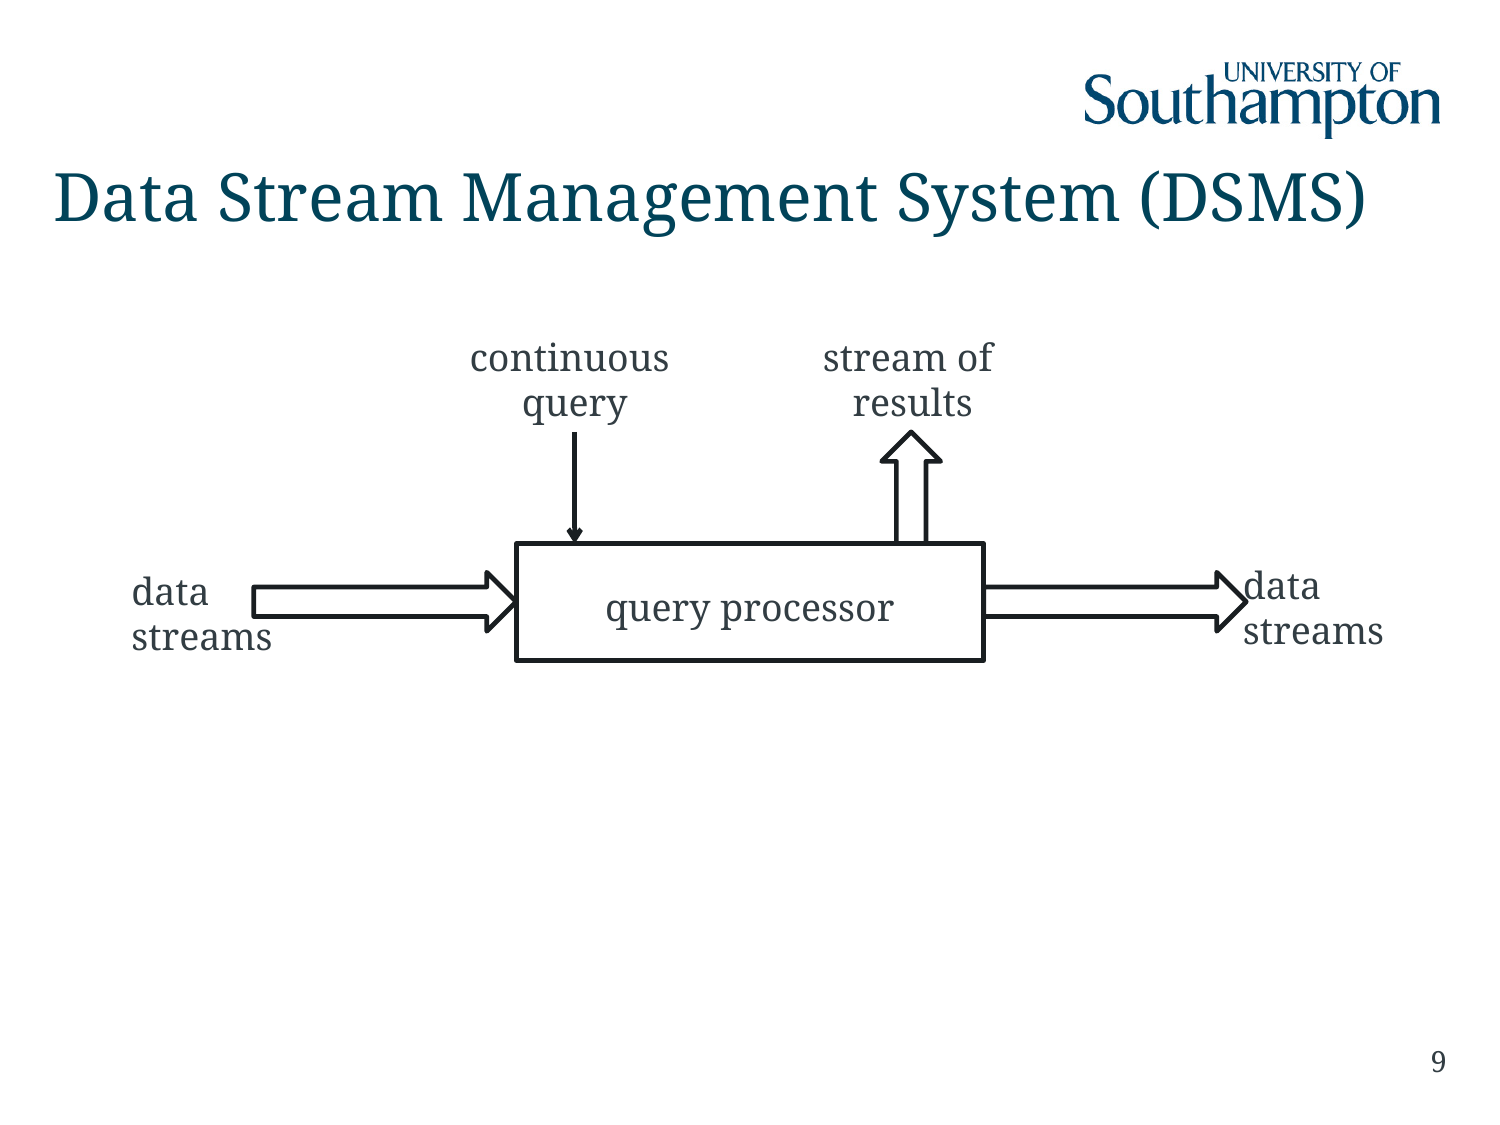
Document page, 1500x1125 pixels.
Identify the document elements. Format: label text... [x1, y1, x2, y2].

text_box query processor [516, 543, 984, 661]
text_box data streams [1228, 554, 1400, 660]
text_box [879, 431, 943, 543]
picture [1085, 62, 1440, 139]
text_box data streams [116, 560, 288, 665]
text_box stream of results [808, 326, 1018, 431]
title Data Stream Management System (DSMS) [52, 147, 1448, 255]
text_box continuous query [454, 326, 695, 431]
text_box [984, 570, 1228, 634]
slide_number 9 [1159, 1035, 1448, 1088]
text_box [251, 570, 519, 634]
